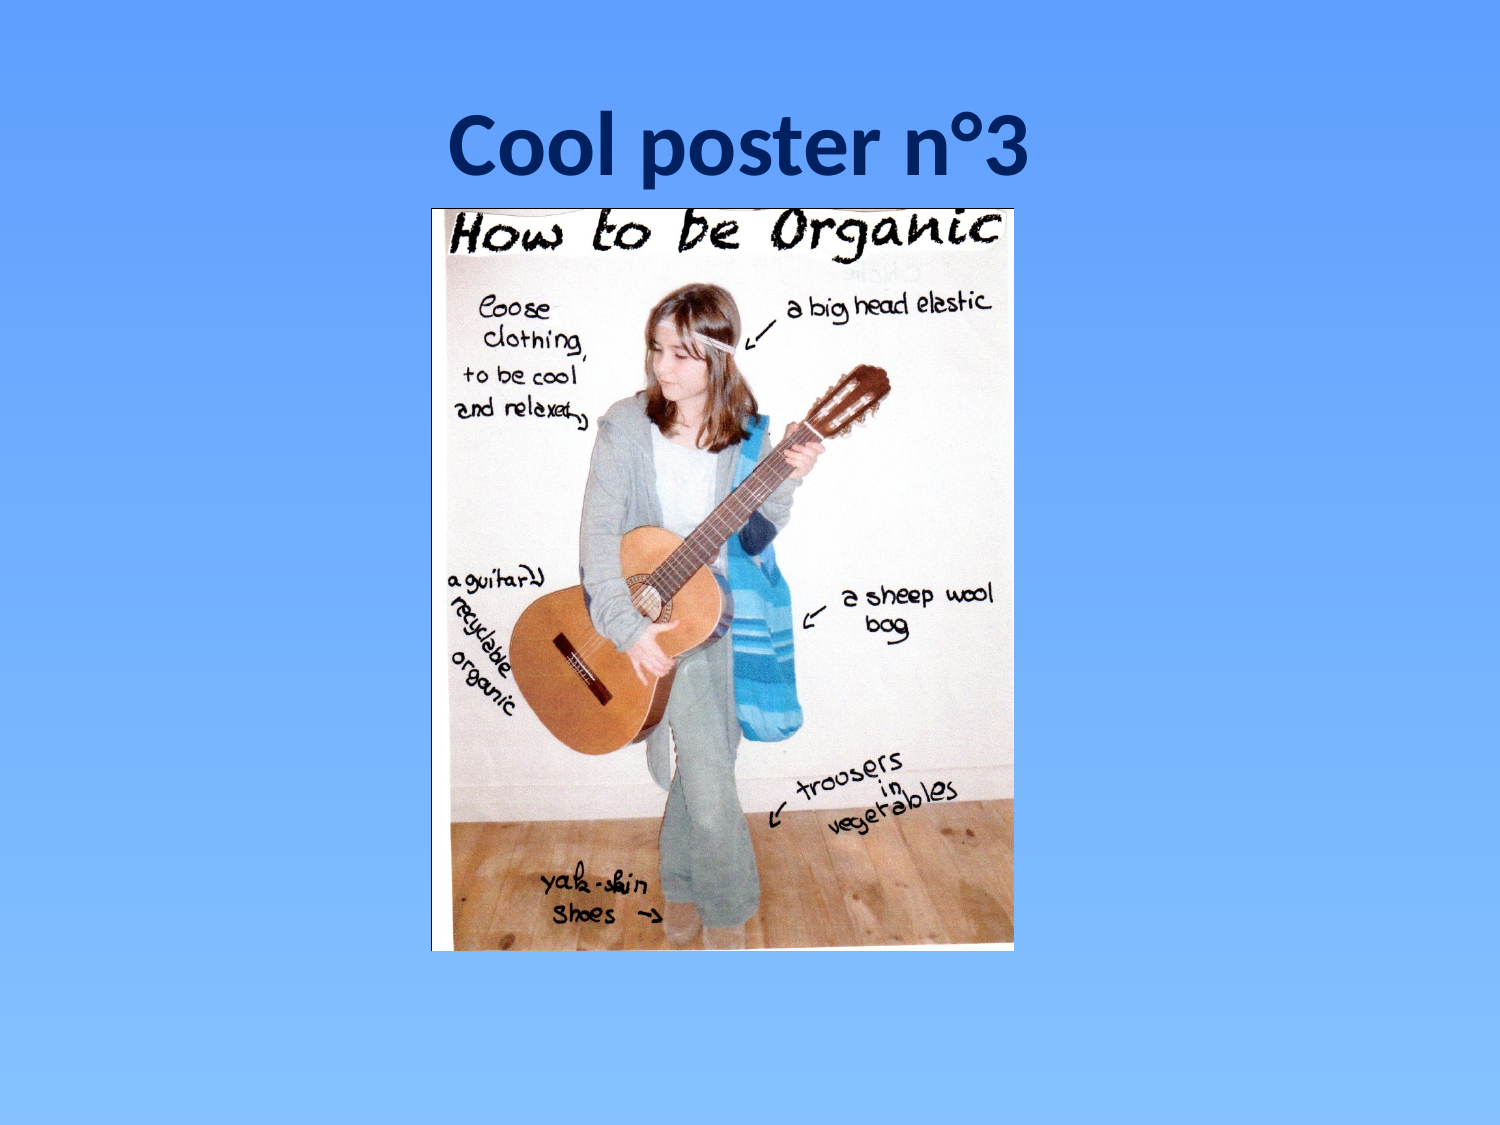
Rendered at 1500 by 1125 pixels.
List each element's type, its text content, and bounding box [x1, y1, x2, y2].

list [430, 207, 1014, 951]
title Cool poster n°3 [75, 45, 1425, 233]
